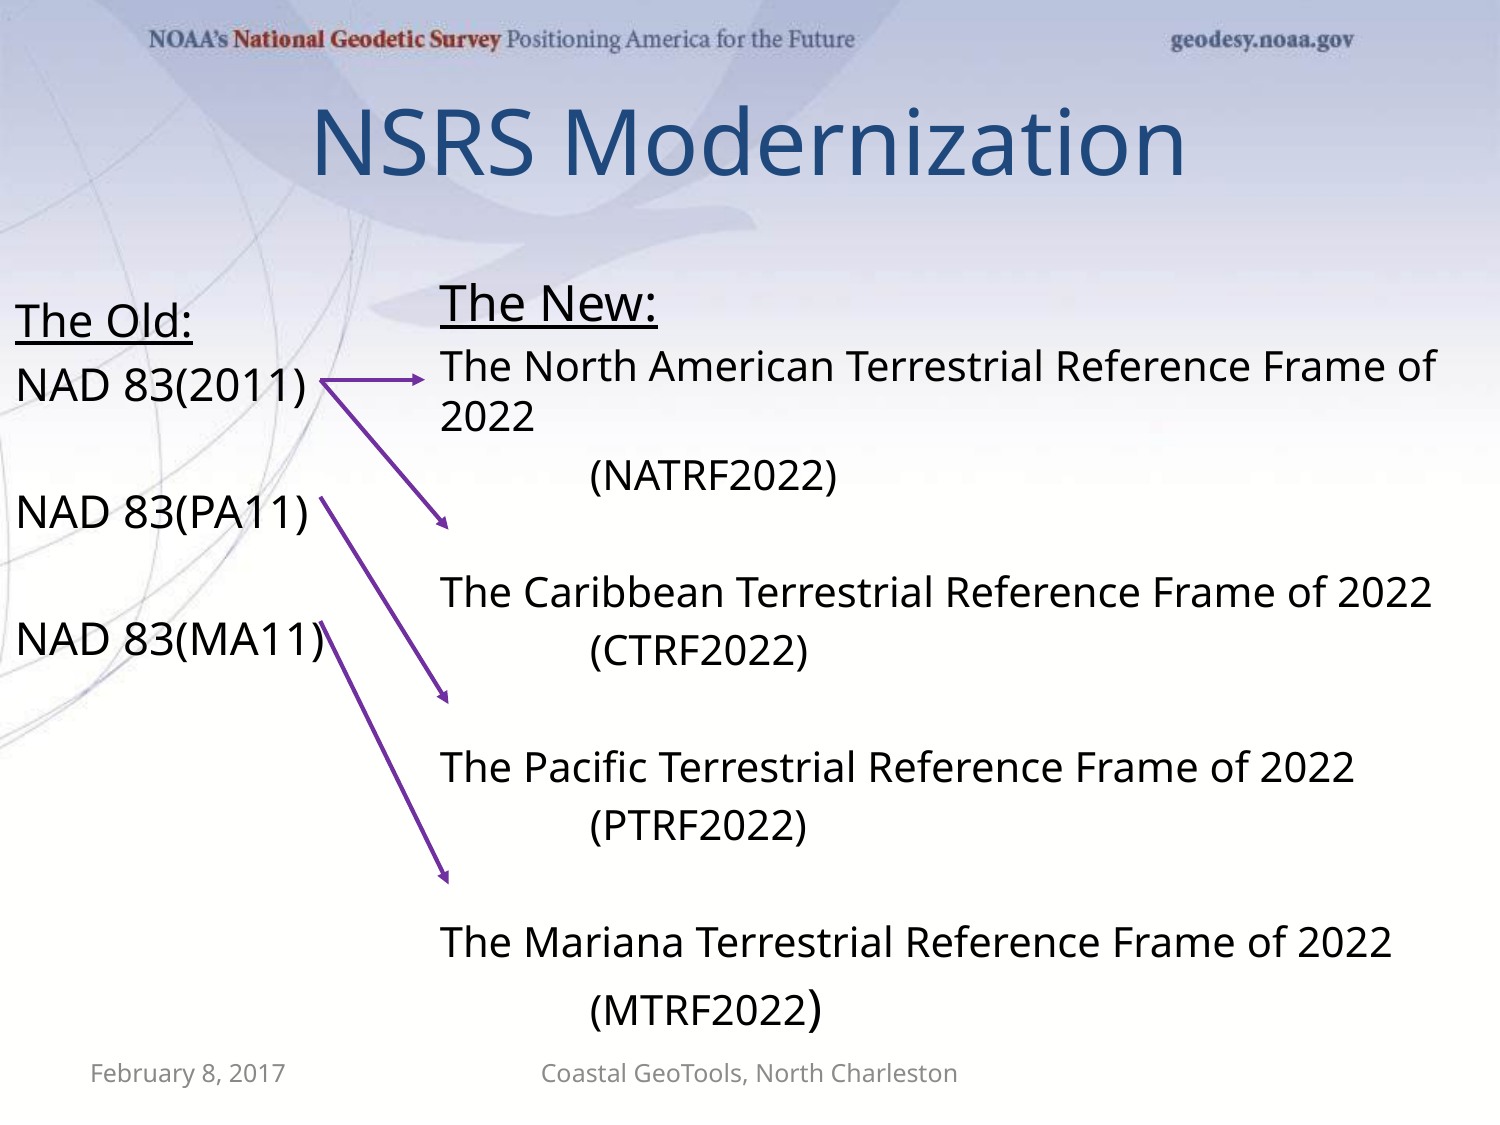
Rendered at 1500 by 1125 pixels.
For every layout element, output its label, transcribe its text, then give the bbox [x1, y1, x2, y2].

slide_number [75, 1042, 425, 1103]
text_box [320, 379, 449, 496]
picture [0, 0, 1500, 1122]
text_box The Old: NAD 83(2011) NAD 83(PA11) NAD 83(MA11) [0, 284, 424, 673]
title NSRS Modernization [75, 45, 1425, 233]
text_box The New: The North American Terrestrial Reference Frame of 2022 (NATRF2022) The Caribbean Terrestrial Reference Frame of 2022 (CTRF2022) The Pacific Terrestrial Reference Frame of 2022 (PTRF2022) The Mariana Terrestrial Reference Frame of 2022 (MTRF2022) [424, 264, 1463, 1052]
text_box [320, 620, 449, 885]
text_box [320, 496, 449, 620]
footer Coastal GeoTools, North Charleston [512, 1042, 988, 1103]
